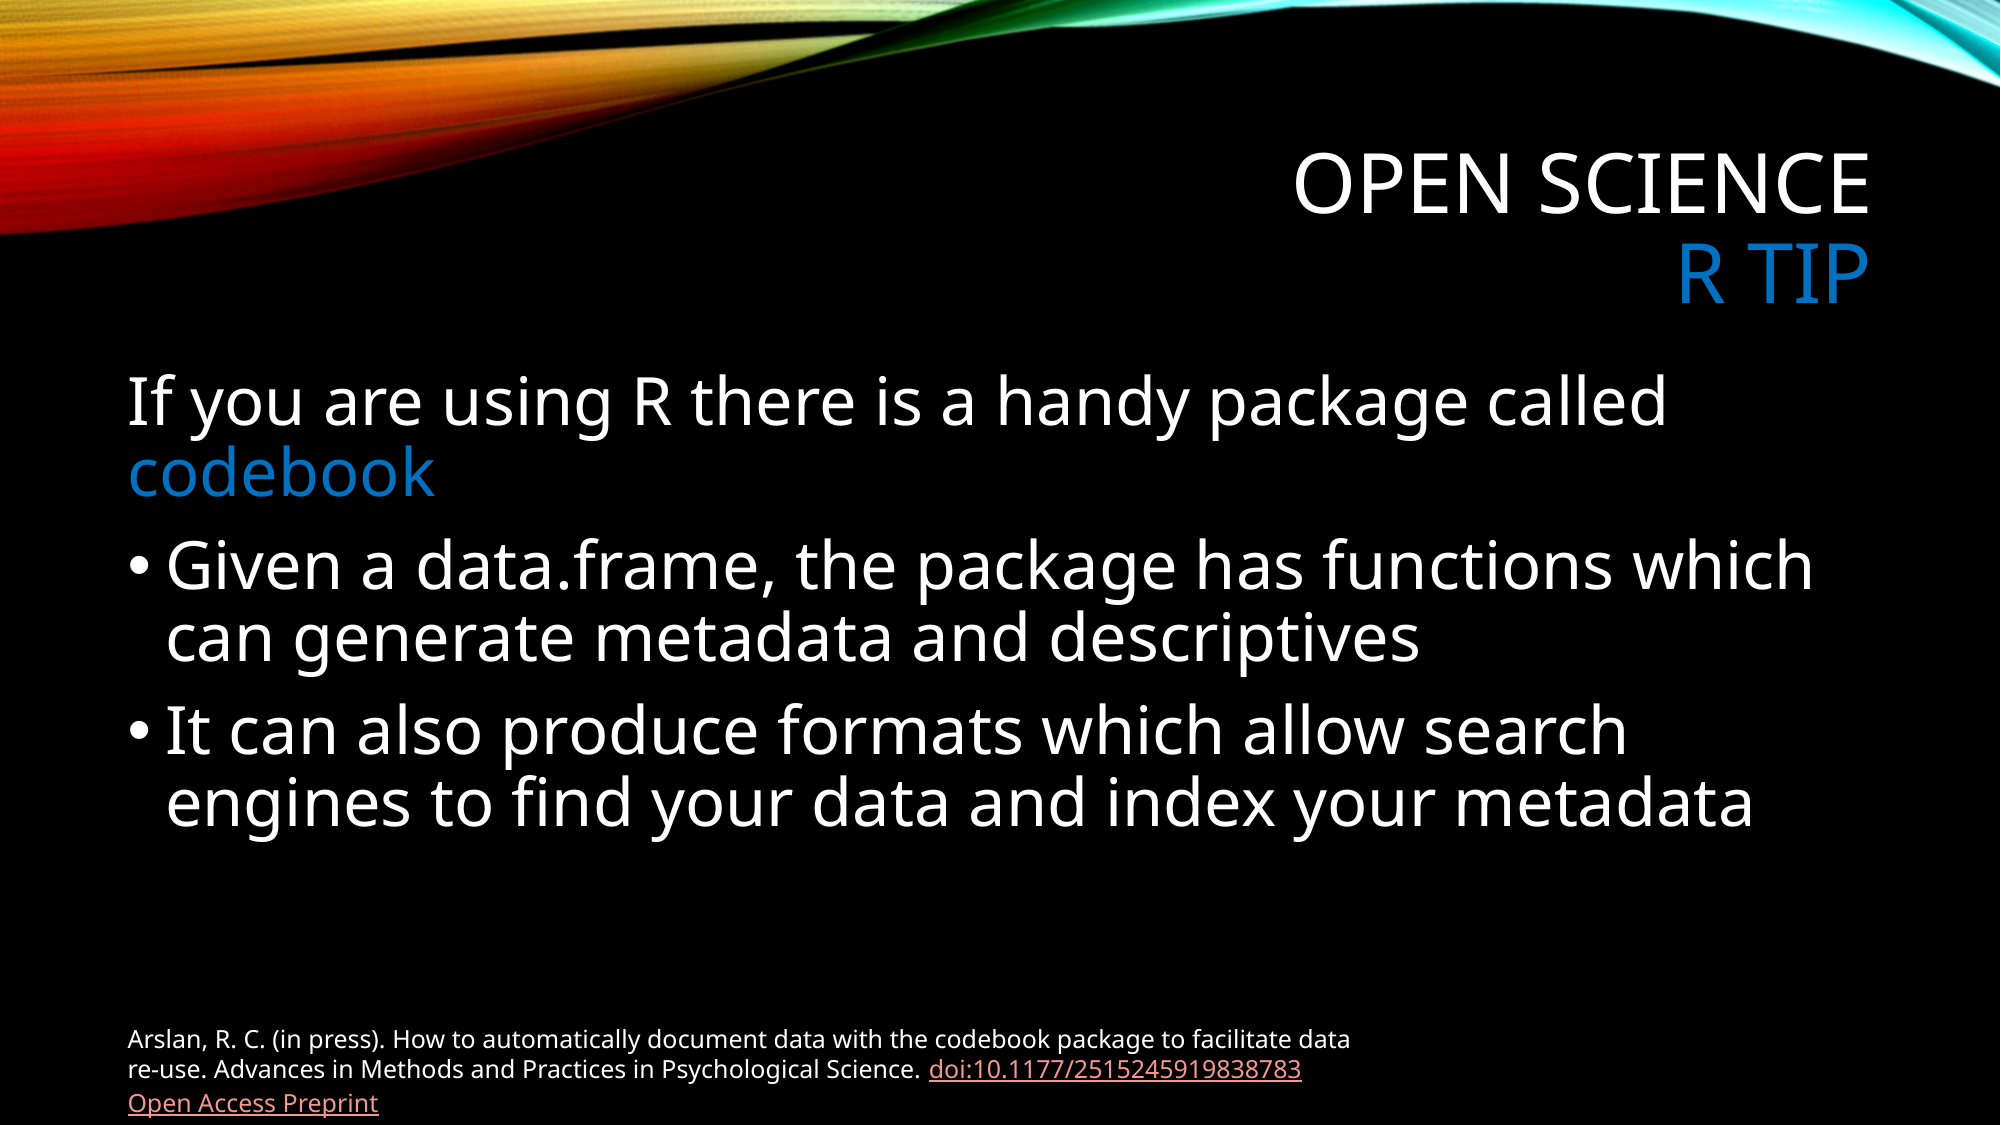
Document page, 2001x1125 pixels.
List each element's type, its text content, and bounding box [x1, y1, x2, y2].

title Open Science R TIP [474, 125, 1888, 338]
picture [0, 0, 2000, 237]
list If you are using R there is a handy package called codebook Given a data.frame, the package has functions which can generate metadata and descriptives It can also produce formats which allow search engines to find your data and index your metadata [112, 360, 1888, 1021]
footer Arslan, R. C. (in press). How to automatically document data with the codebook package to facilitate data re-use. Advances in Methods and Practices in Psychological Science. doi:10.1177/2515245919838783 Open Access Preprint [112, 1042, 1388, 1103]
